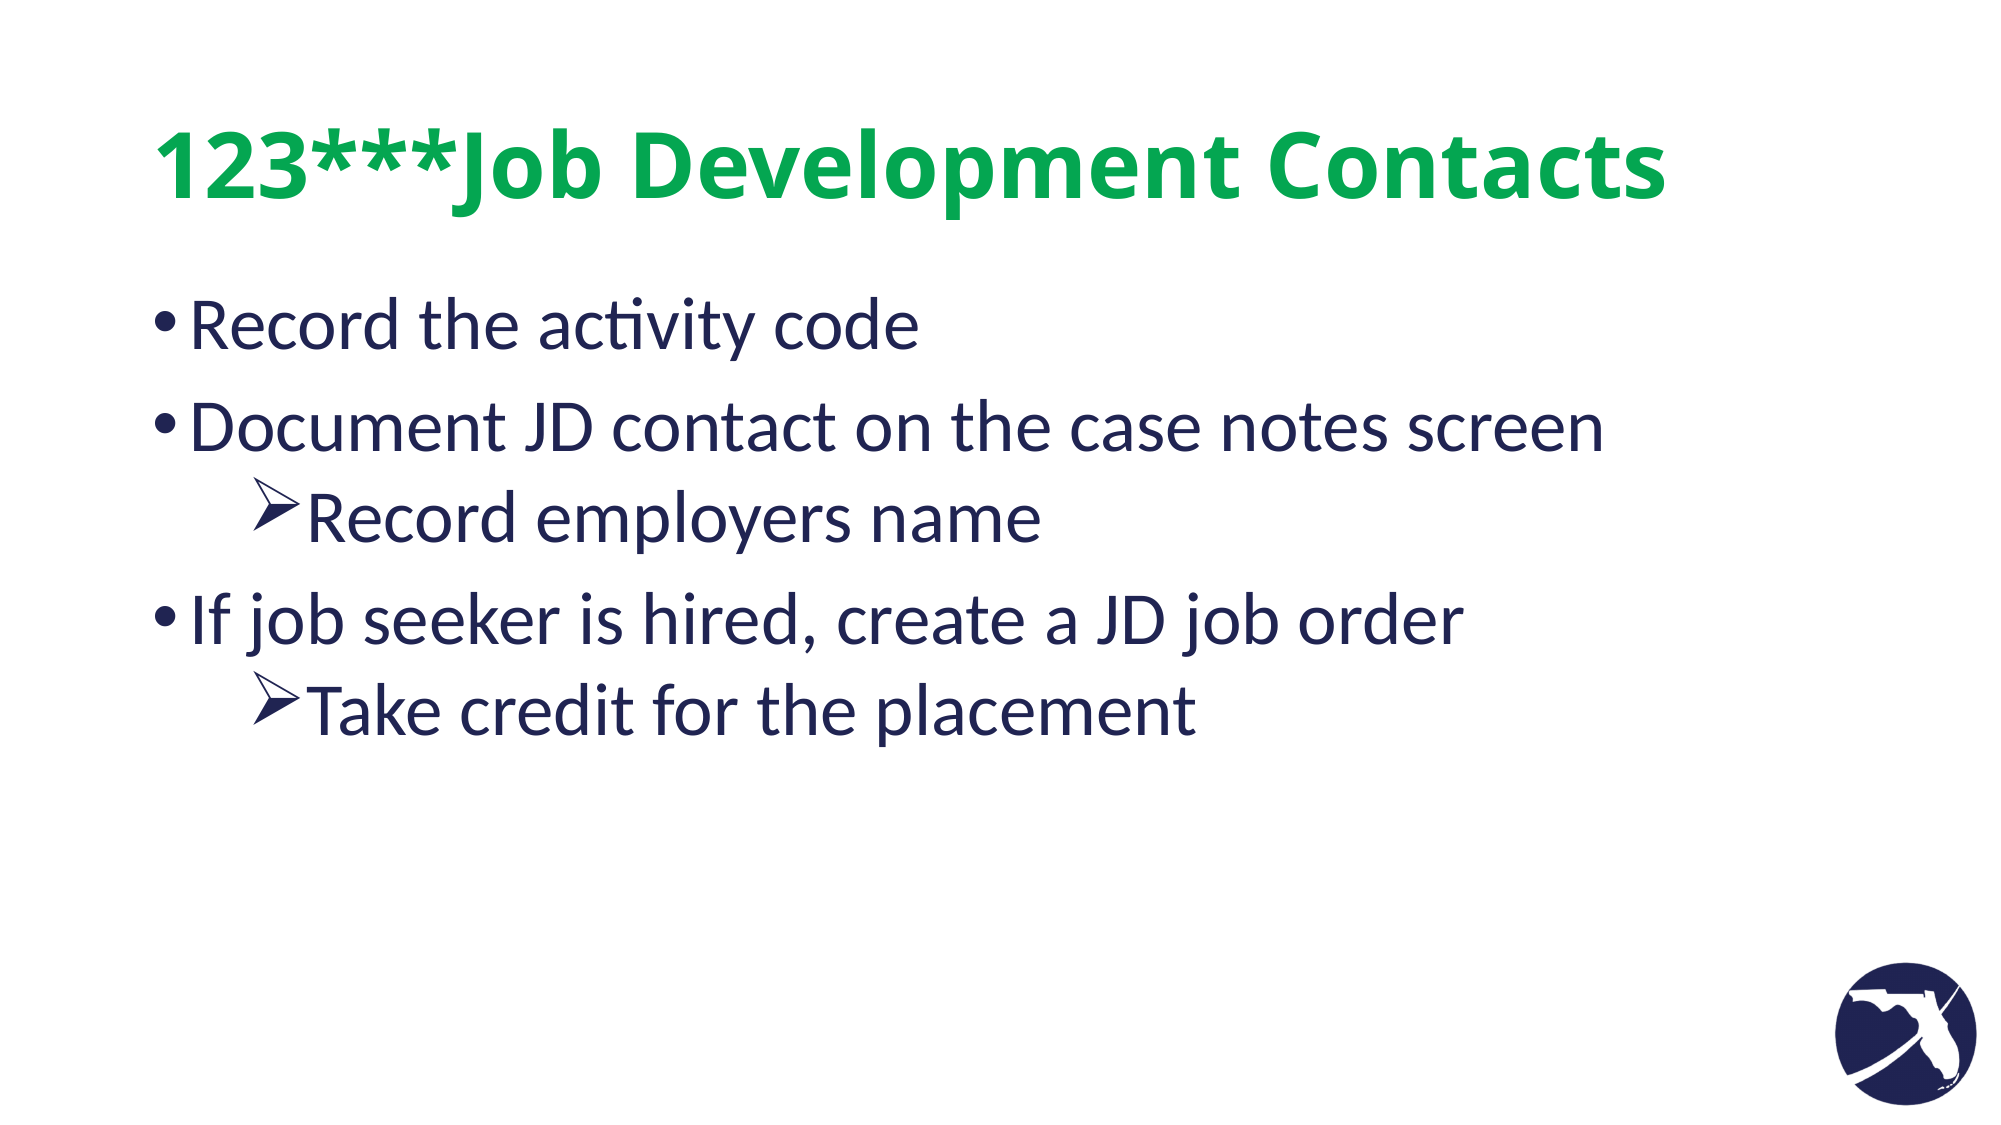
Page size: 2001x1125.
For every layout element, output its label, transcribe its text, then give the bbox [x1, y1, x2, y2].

picture [1834, 961, 1979, 1109]
text_box Record the activity code Document JD contact on the case notes screen Record employers name If job seeker is hired, create a JD job order Take credit for the placement [137, 277, 1863, 978]
title 123***Job Development Contacts [137, 59, 1863, 277]
